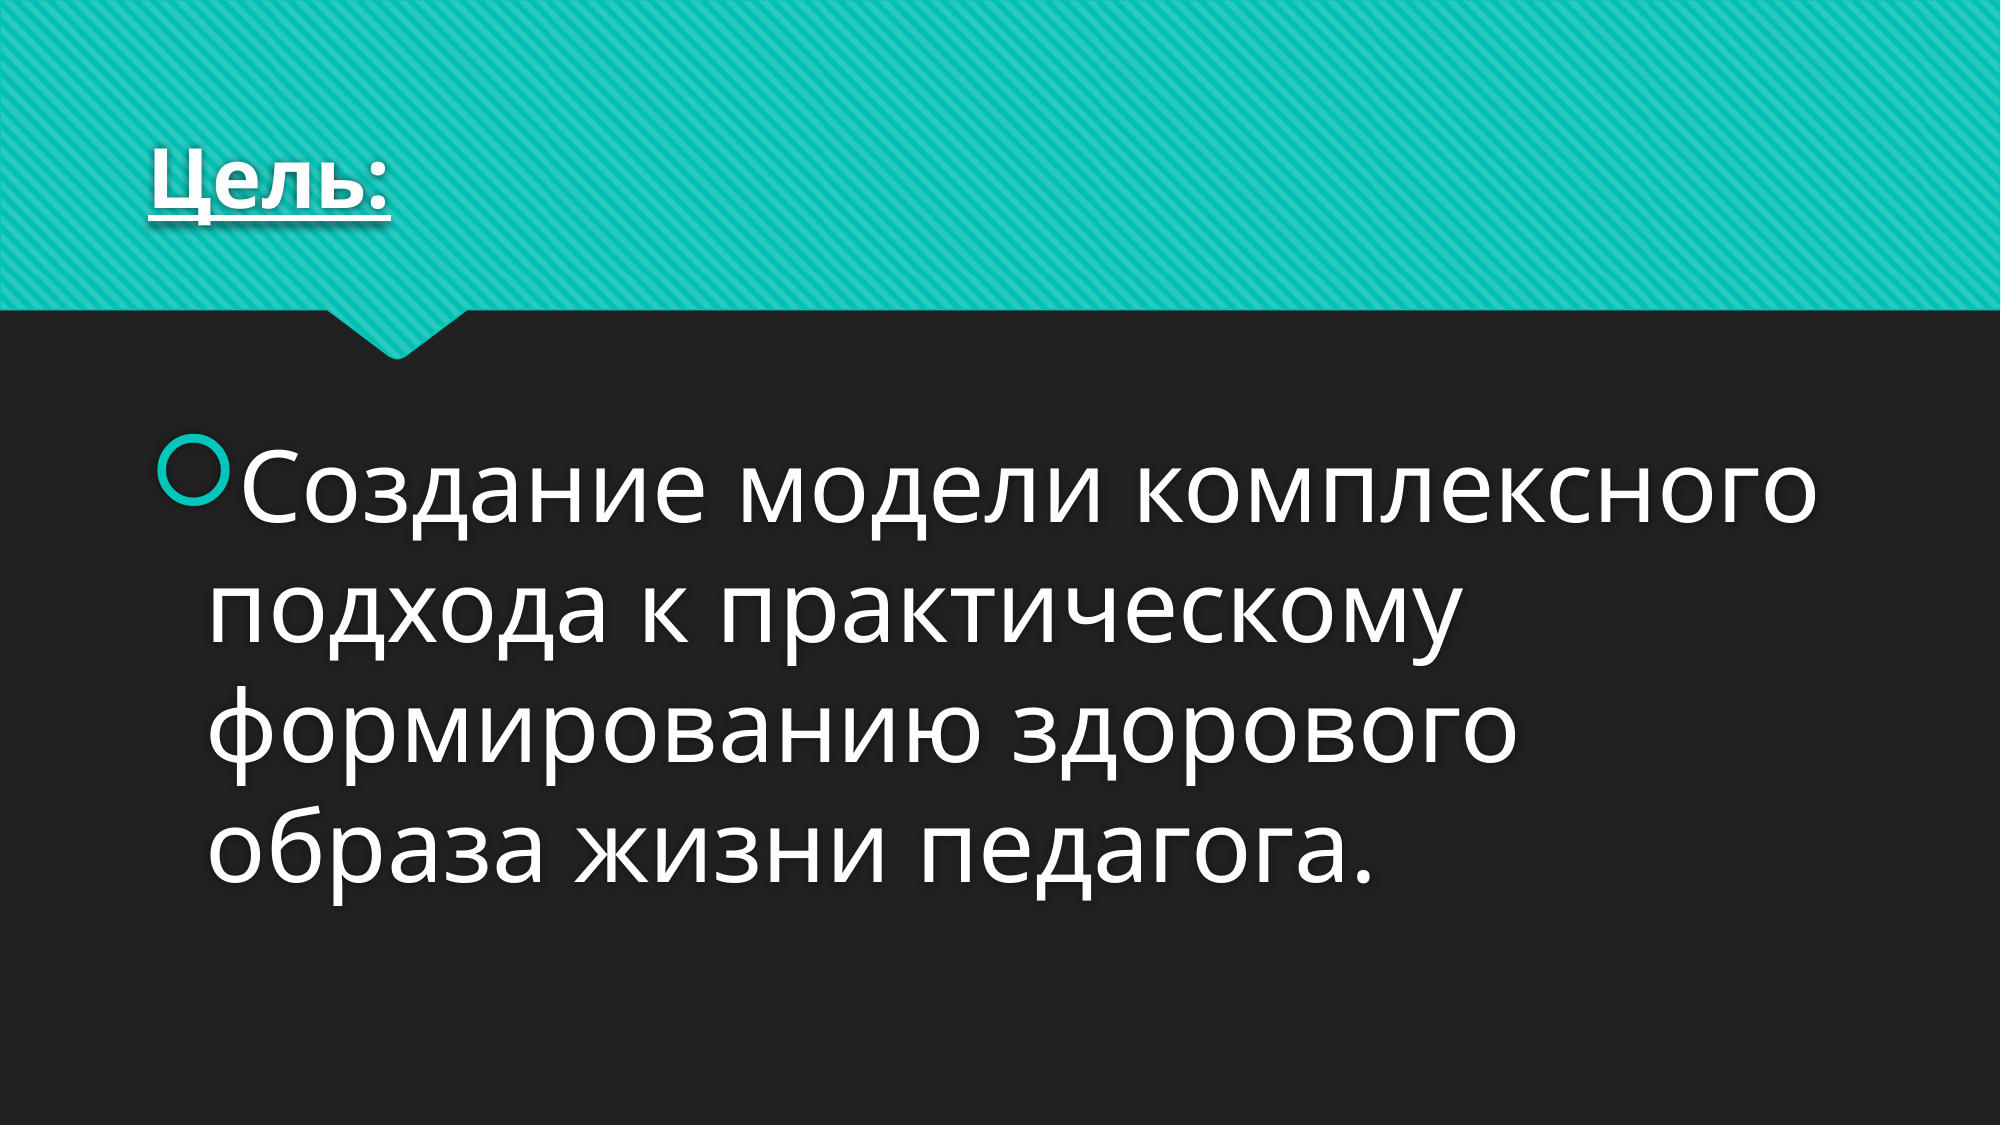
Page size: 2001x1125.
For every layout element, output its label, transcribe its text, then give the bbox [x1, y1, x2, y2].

title Цель: [132, 73, 1868, 233]
list Создание модели комплексного подхода к практическому формированию здорового образа жизни педагога. [134, 364, 1866, 962]
